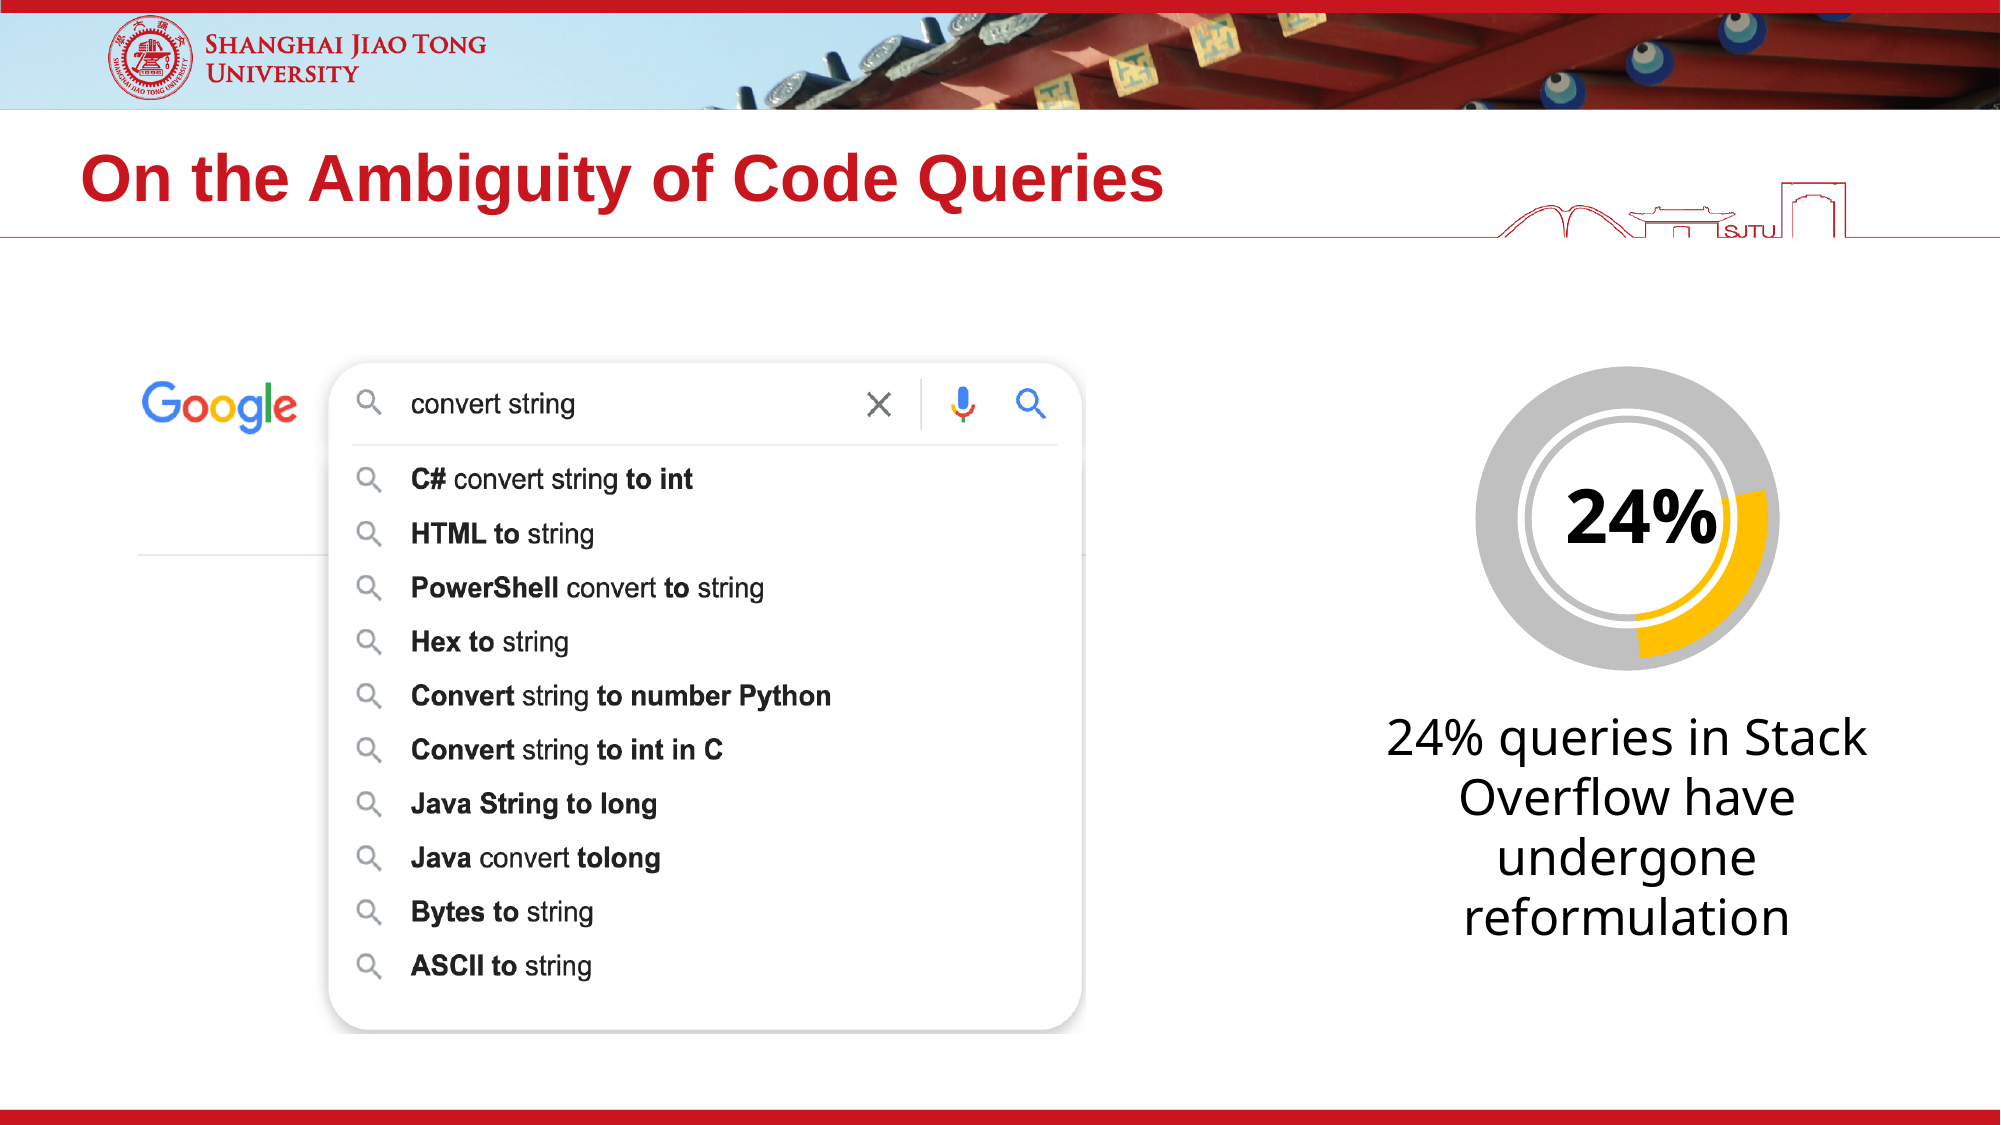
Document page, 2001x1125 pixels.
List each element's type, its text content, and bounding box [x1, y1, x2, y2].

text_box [138, 355, 1086, 1034]
picture [0, 0, 2000, 110]
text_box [1475, 366, 1780, 671]
title On the Ambiguity of Code Queries [65, 136, 1897, 231]
text_box 24% queries in Stack Overflow have undergone reformulation [1361, 698, 1894, 953]
picture [0, 182, 2000, 238]
